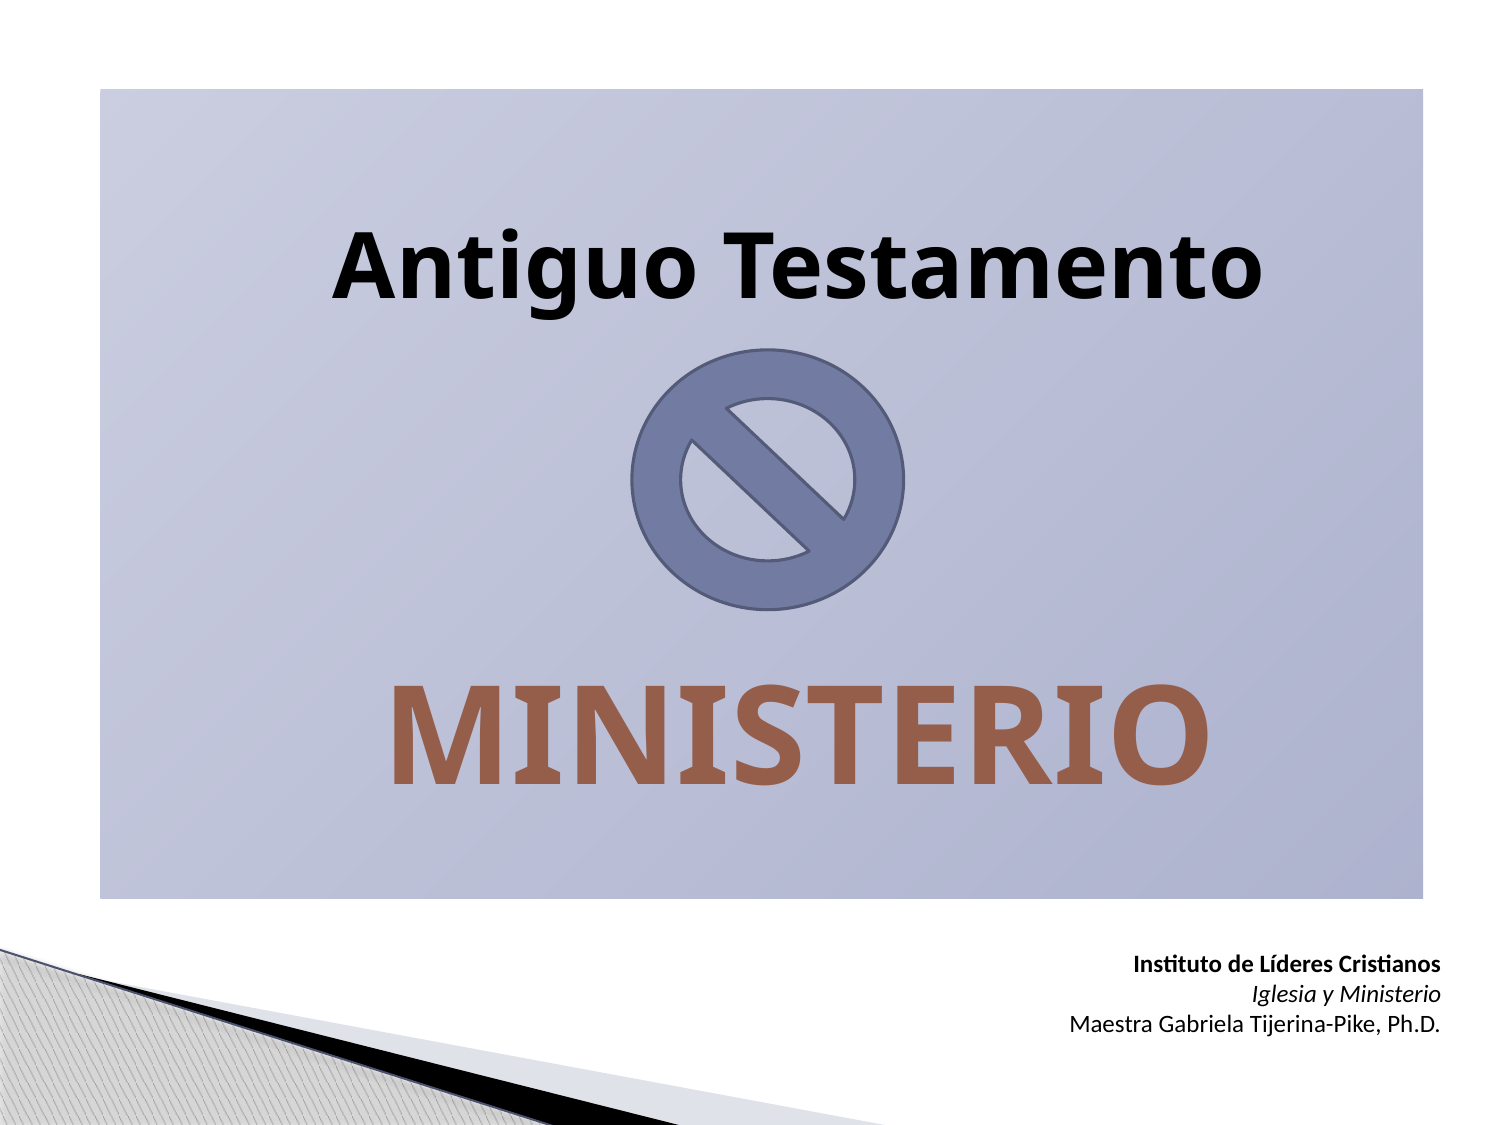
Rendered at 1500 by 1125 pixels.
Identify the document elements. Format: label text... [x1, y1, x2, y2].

text_box Instituto de Líderes Cristianos Iglesia y Ministerio Maestra Gabriela Tijerina-Pike, Ph.D. [891, 940, 1457, 1046]
text_box Antiguo Testamento MINISTERIO [100, 89, 1424, 899]
text_box [630, 348, 906, 612]
